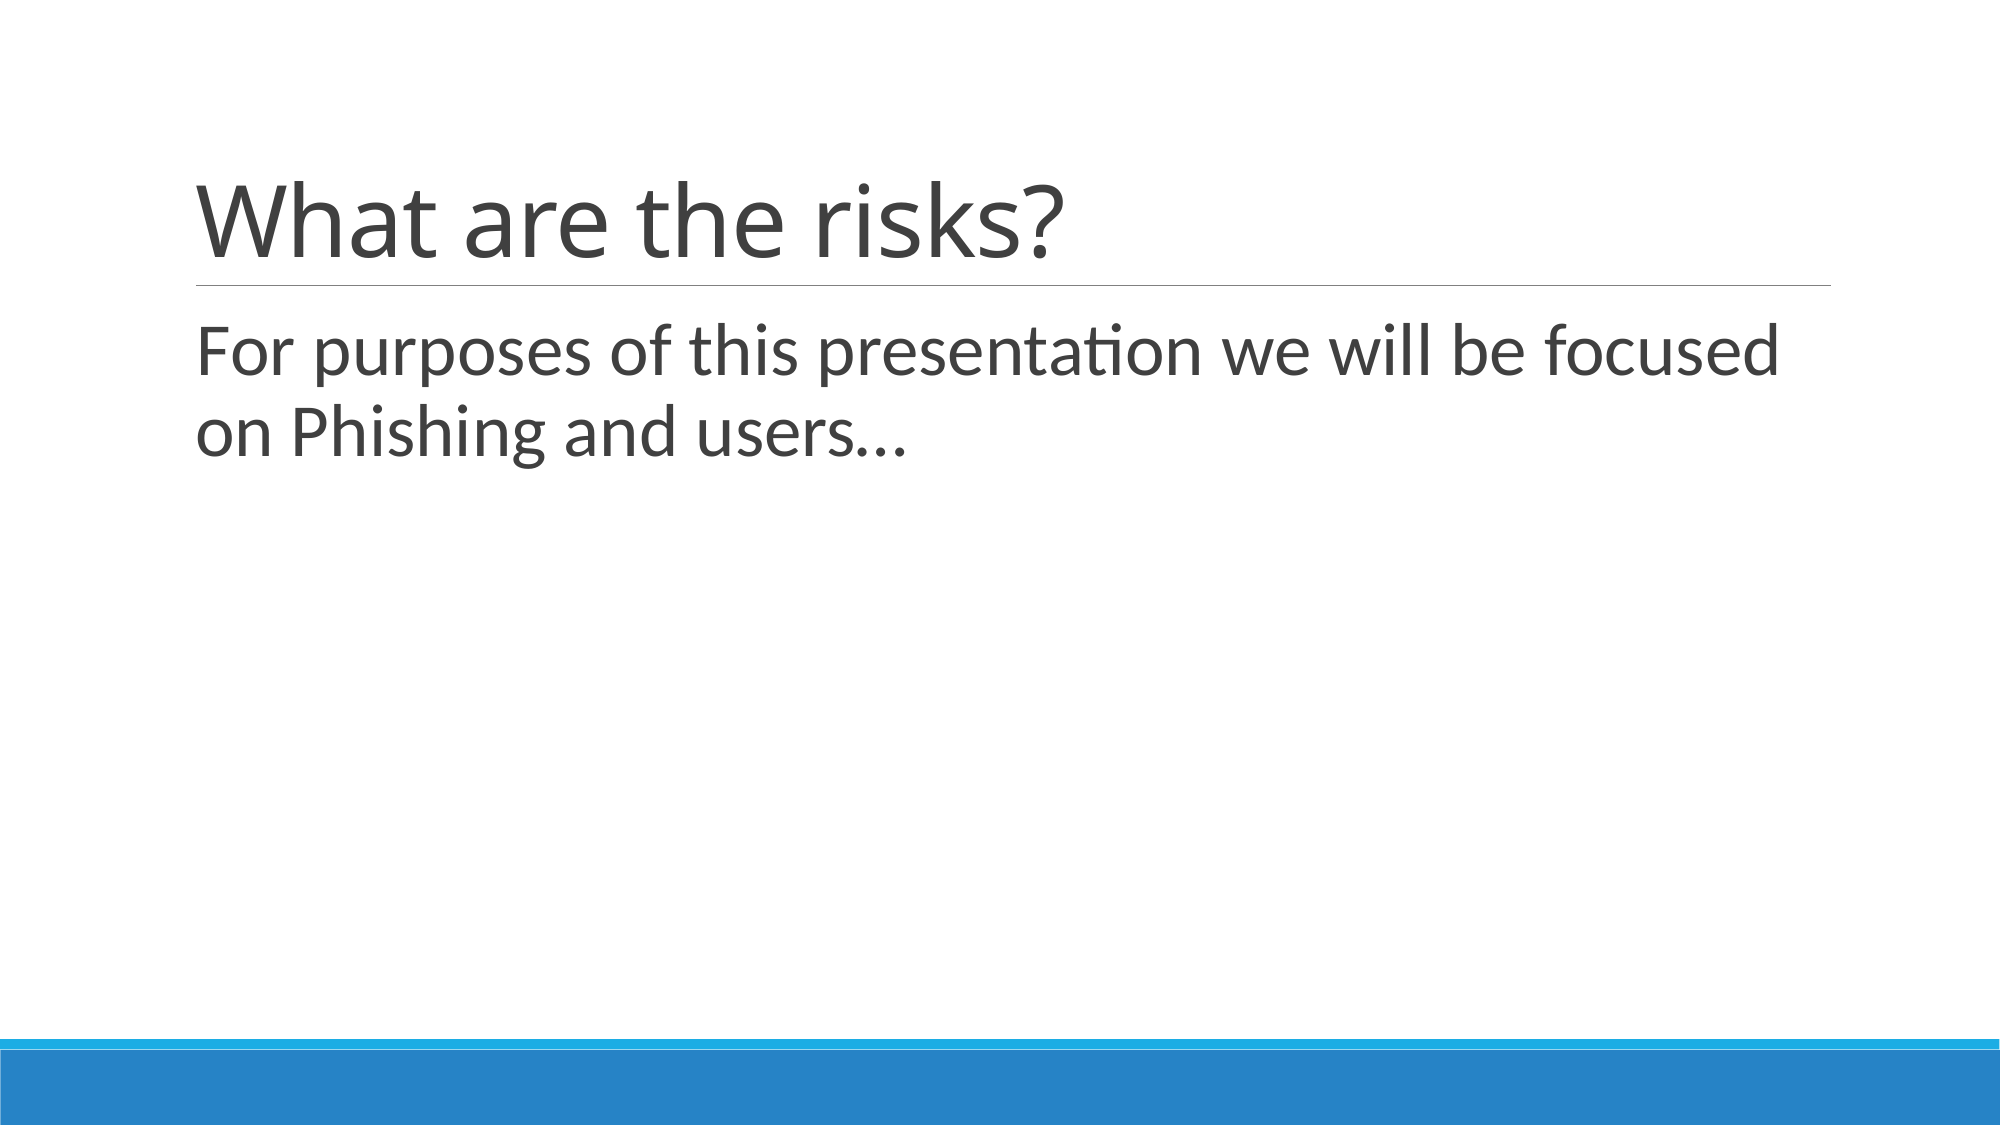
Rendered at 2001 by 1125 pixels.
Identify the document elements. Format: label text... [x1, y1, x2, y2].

list For purposes of this presentation we will be focused on Phishing and users… [180, 302, 1830, 963]
title What are the risks? [180, 47, 1830, 285]
